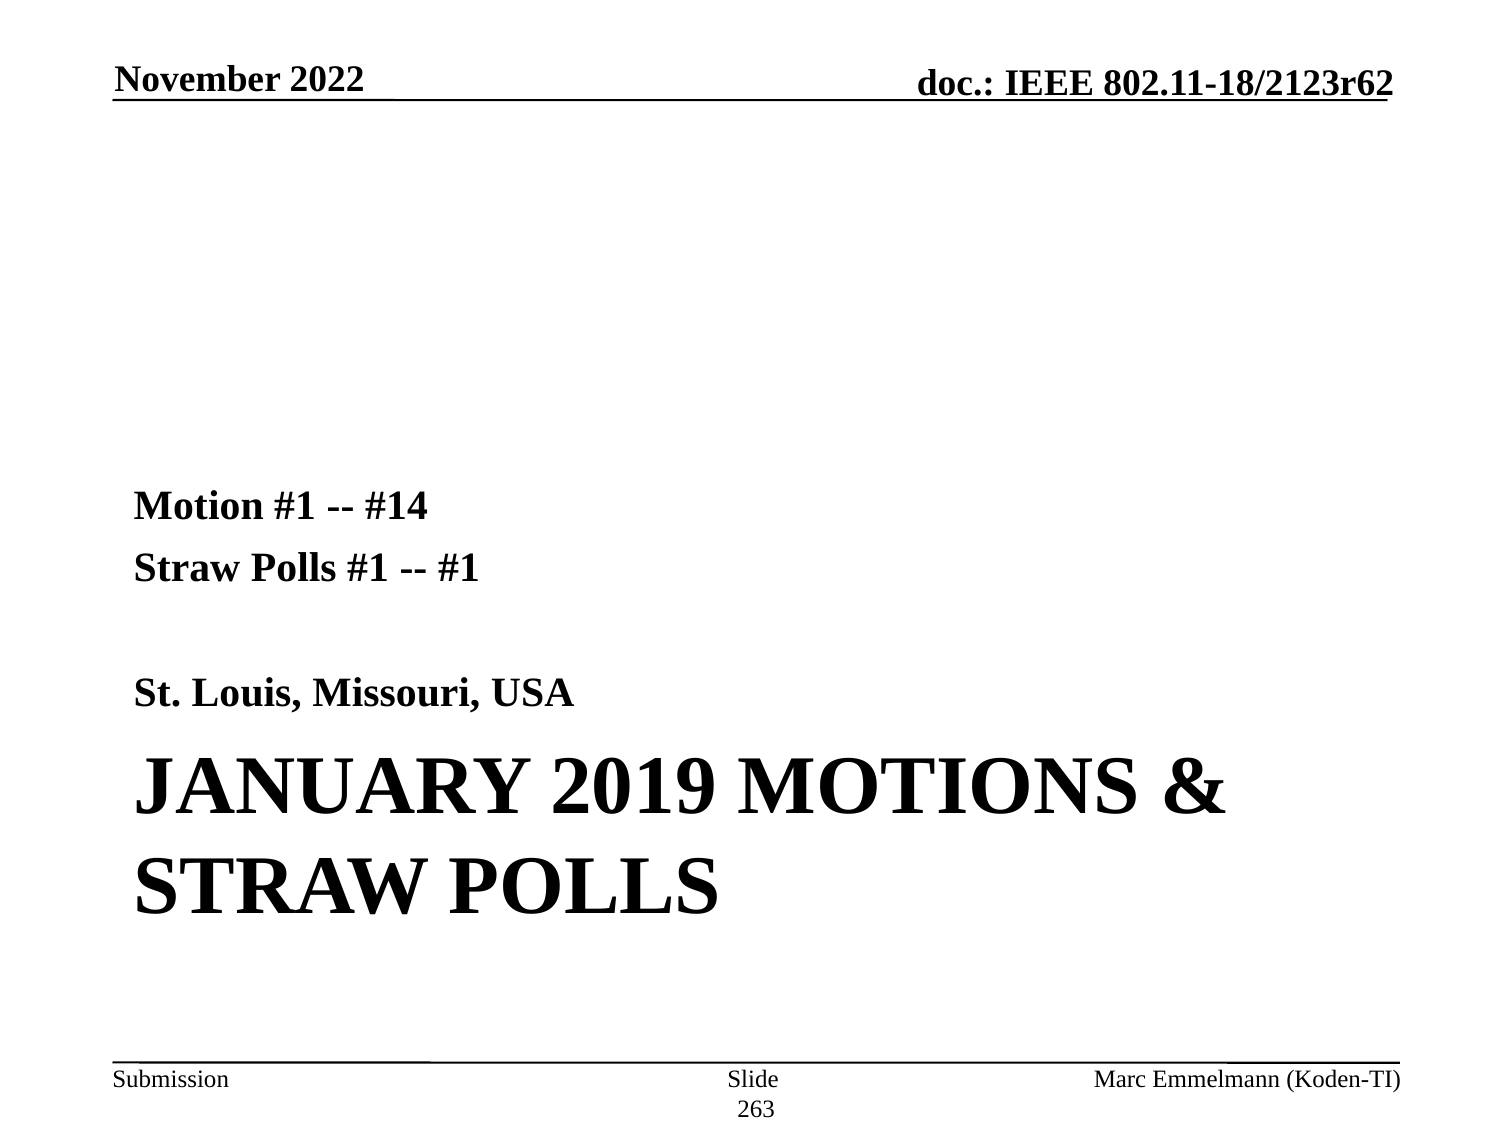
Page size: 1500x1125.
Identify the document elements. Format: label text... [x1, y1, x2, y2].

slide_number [114, 54, 423, 100]
footer Marc Emmelmann (Koden-TI) [878, 1061, 1402, 1093]
slide_number Slide 263 [712, 1061, 800, 1123]
title January 2019 Motions & Straw Polls [118, 724, 1394, 947]
list Motion #1 -- #14 Straw Polls #1 -- #1 St. Louis, Missouri, USA [118, 476, 1394, 724]
